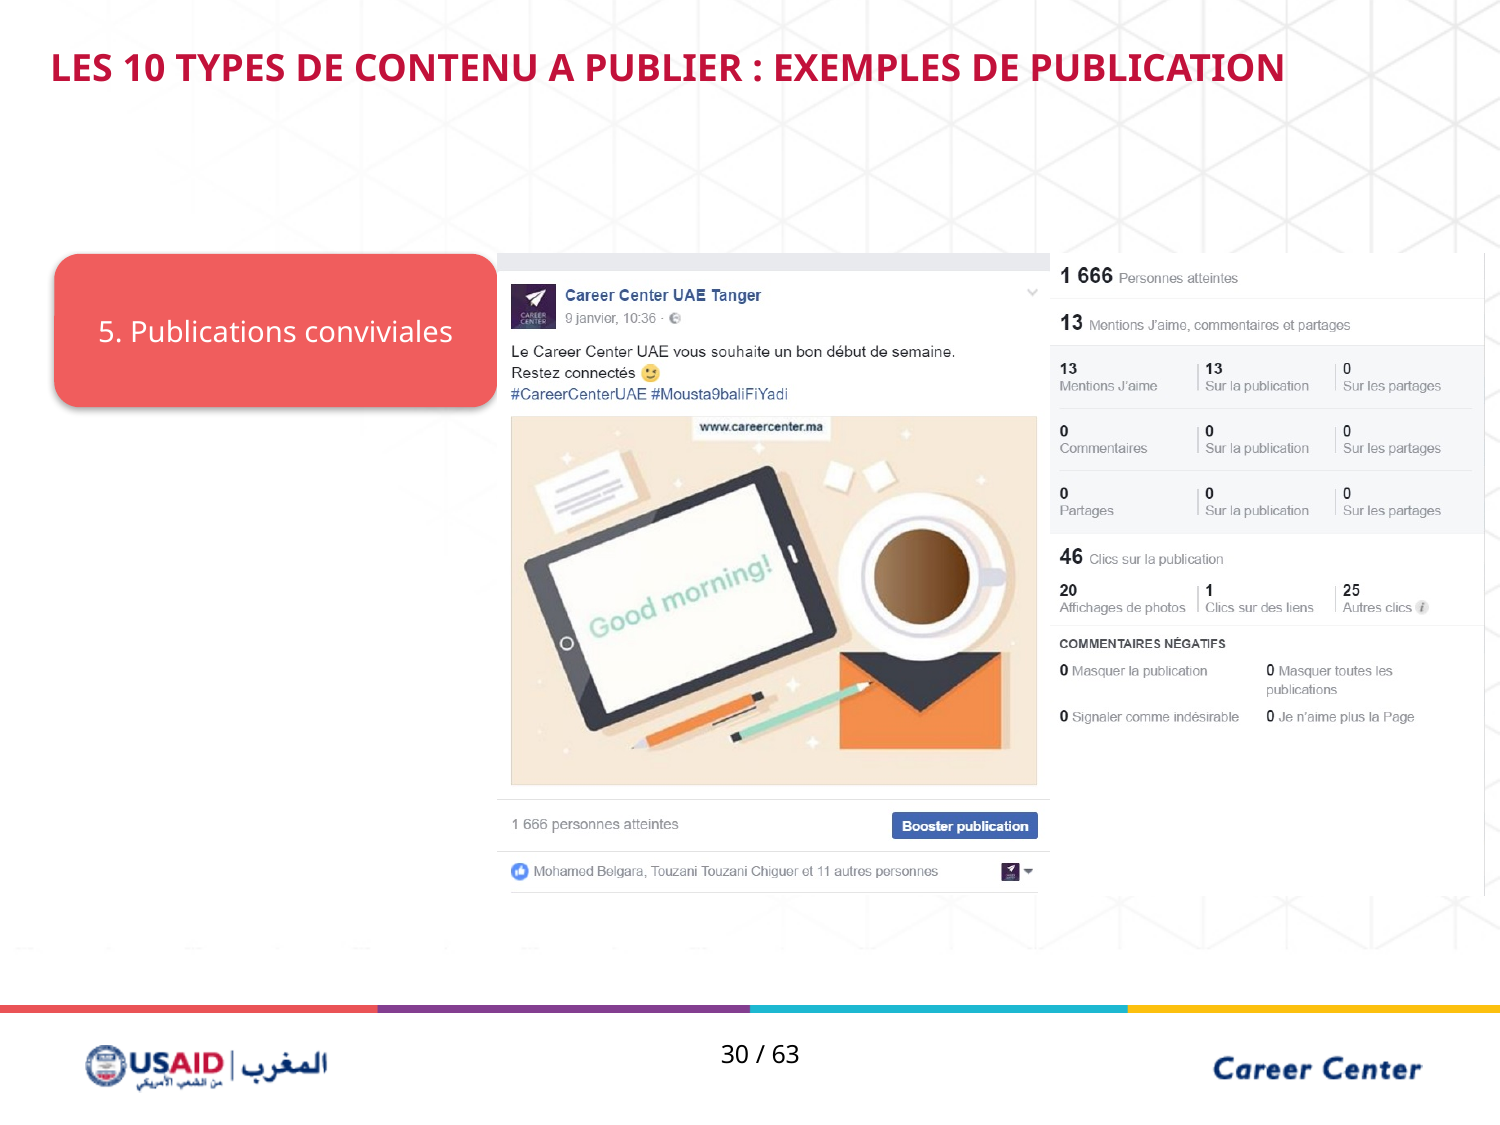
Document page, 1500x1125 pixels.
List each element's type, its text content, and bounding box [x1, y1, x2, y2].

text_box LES 10 TYPES DE CONTENU A PUBLIER : EXEMPLES DE PUBLICATION [50, 43, 1450, 158]
text_box 30 / 63 [656, 1031, 865, 1080]
picture [0, 1013, 1500, 1093]
picture [0, 0, 1500, 1005]
text_box 5. Publications conviviales [53, 253, 491, 409]
